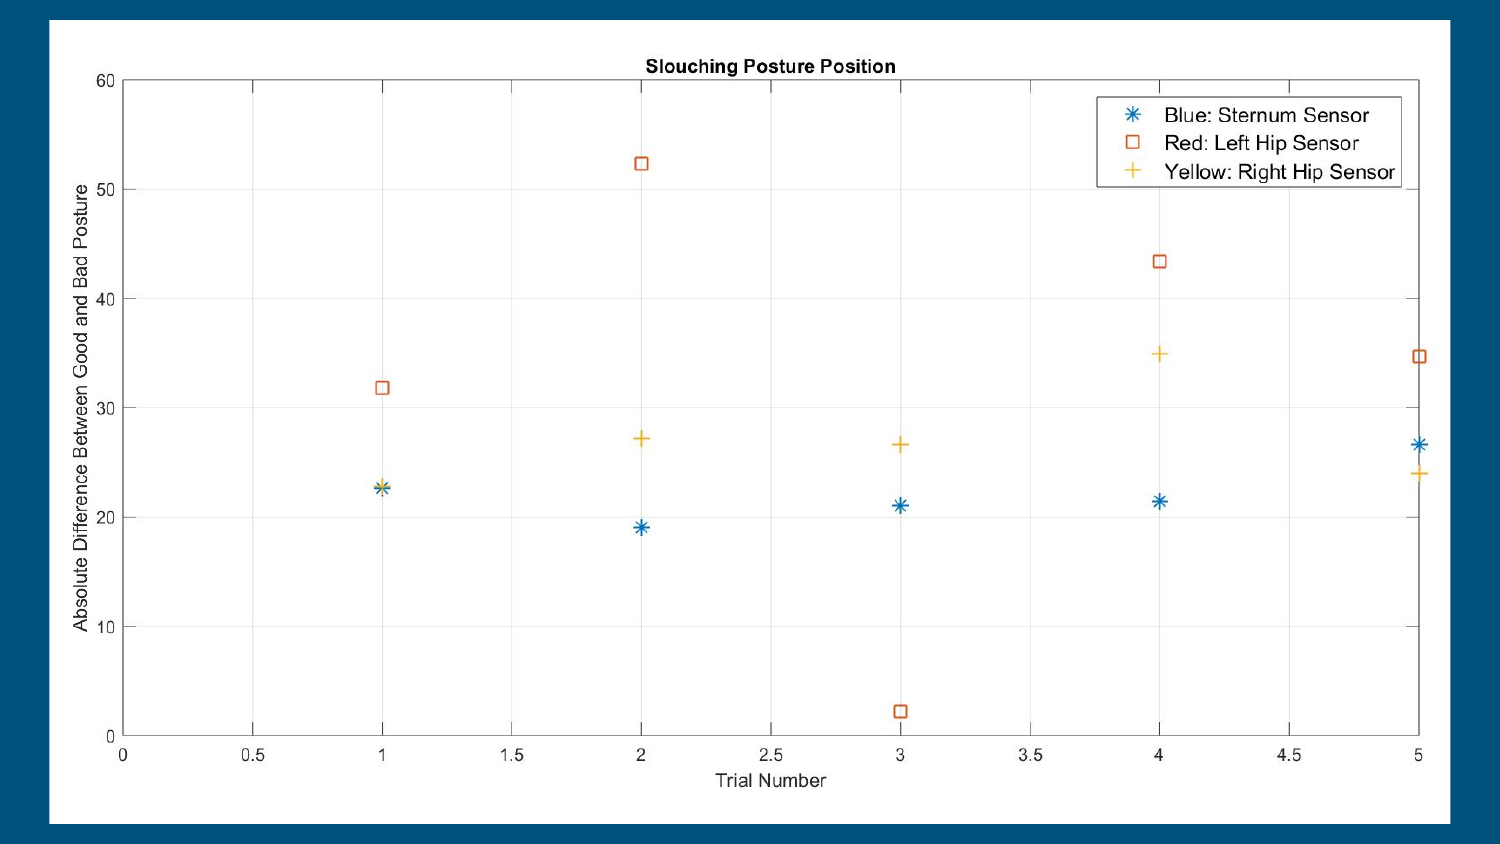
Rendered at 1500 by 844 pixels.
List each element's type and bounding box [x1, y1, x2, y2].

picture [50, 21, 1450, 823]
